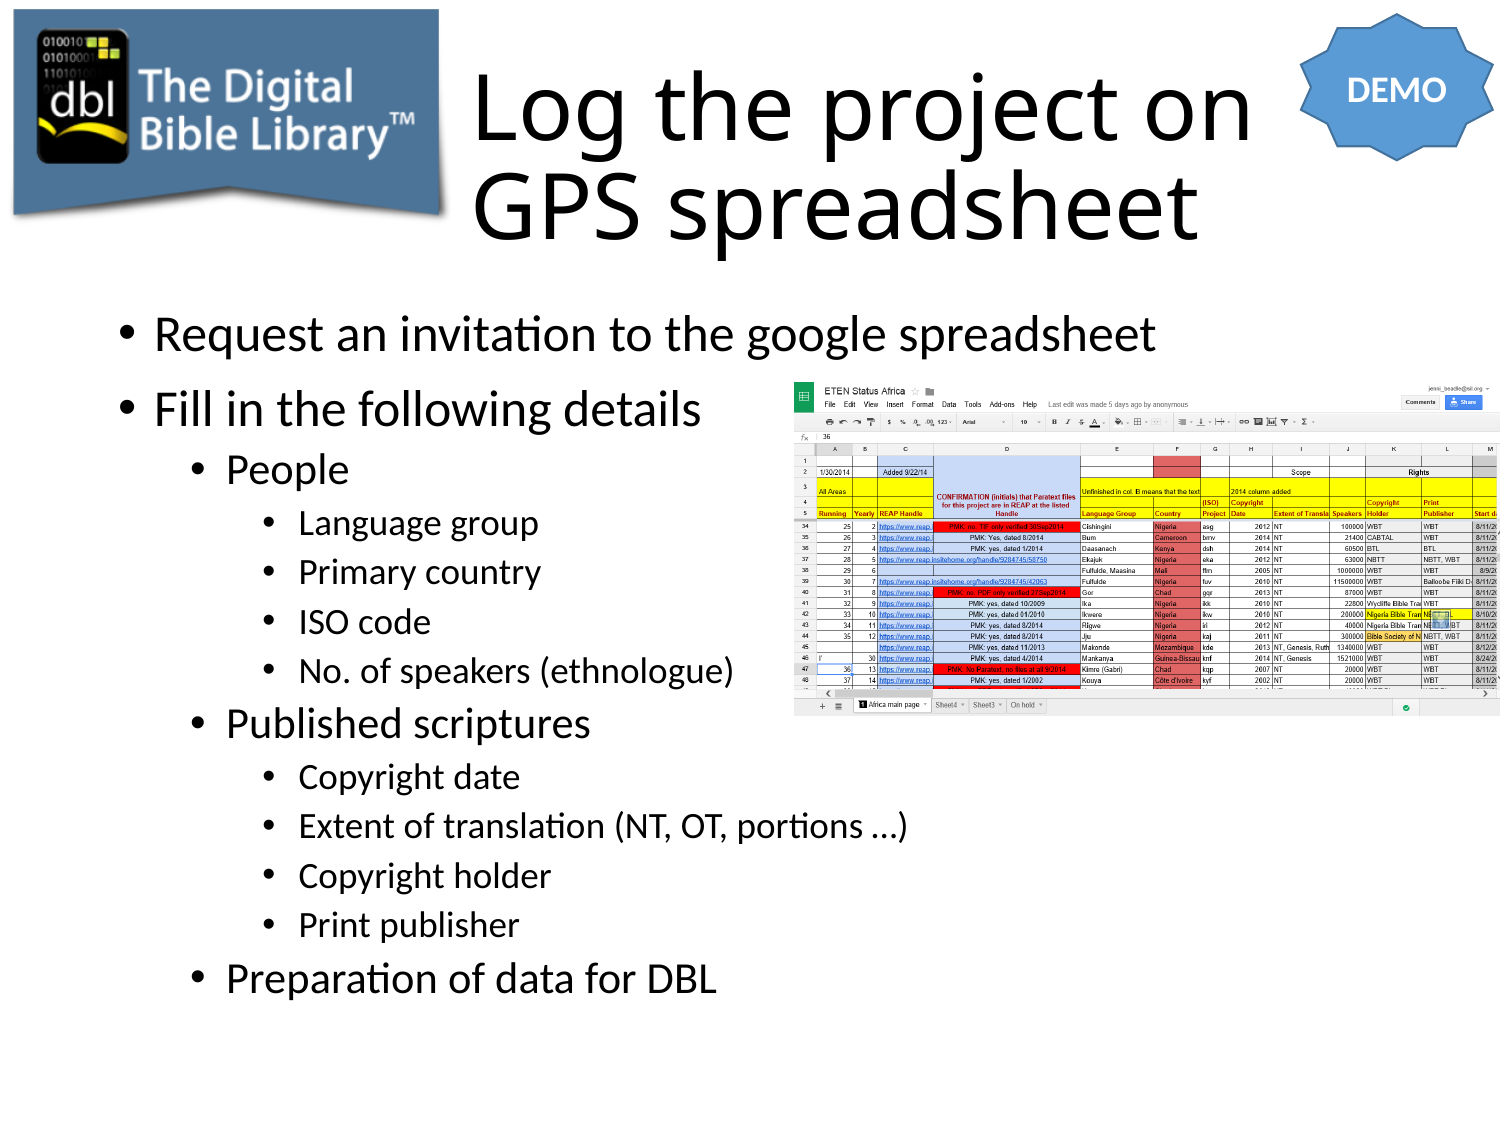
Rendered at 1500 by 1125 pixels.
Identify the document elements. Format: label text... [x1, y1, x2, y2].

picture [0, 0, 456, 230]
title Log the project on GPS spreadsheet [455, 51, 1397, 269]
text_box DEMO [1299, 13, 1495, 162]
list Request an invitation to the google spreadsheet Fill in the following details People Language group Primary country ISO code No. of speakers (ethnologue) Published scriptures Copyright date Extent of translation (NT, OT, portions …) Copyright holder Print publisher Preparation of data for DBL [103, 299, 1397, 1014]
picture [794, 382, 1500, 716]
